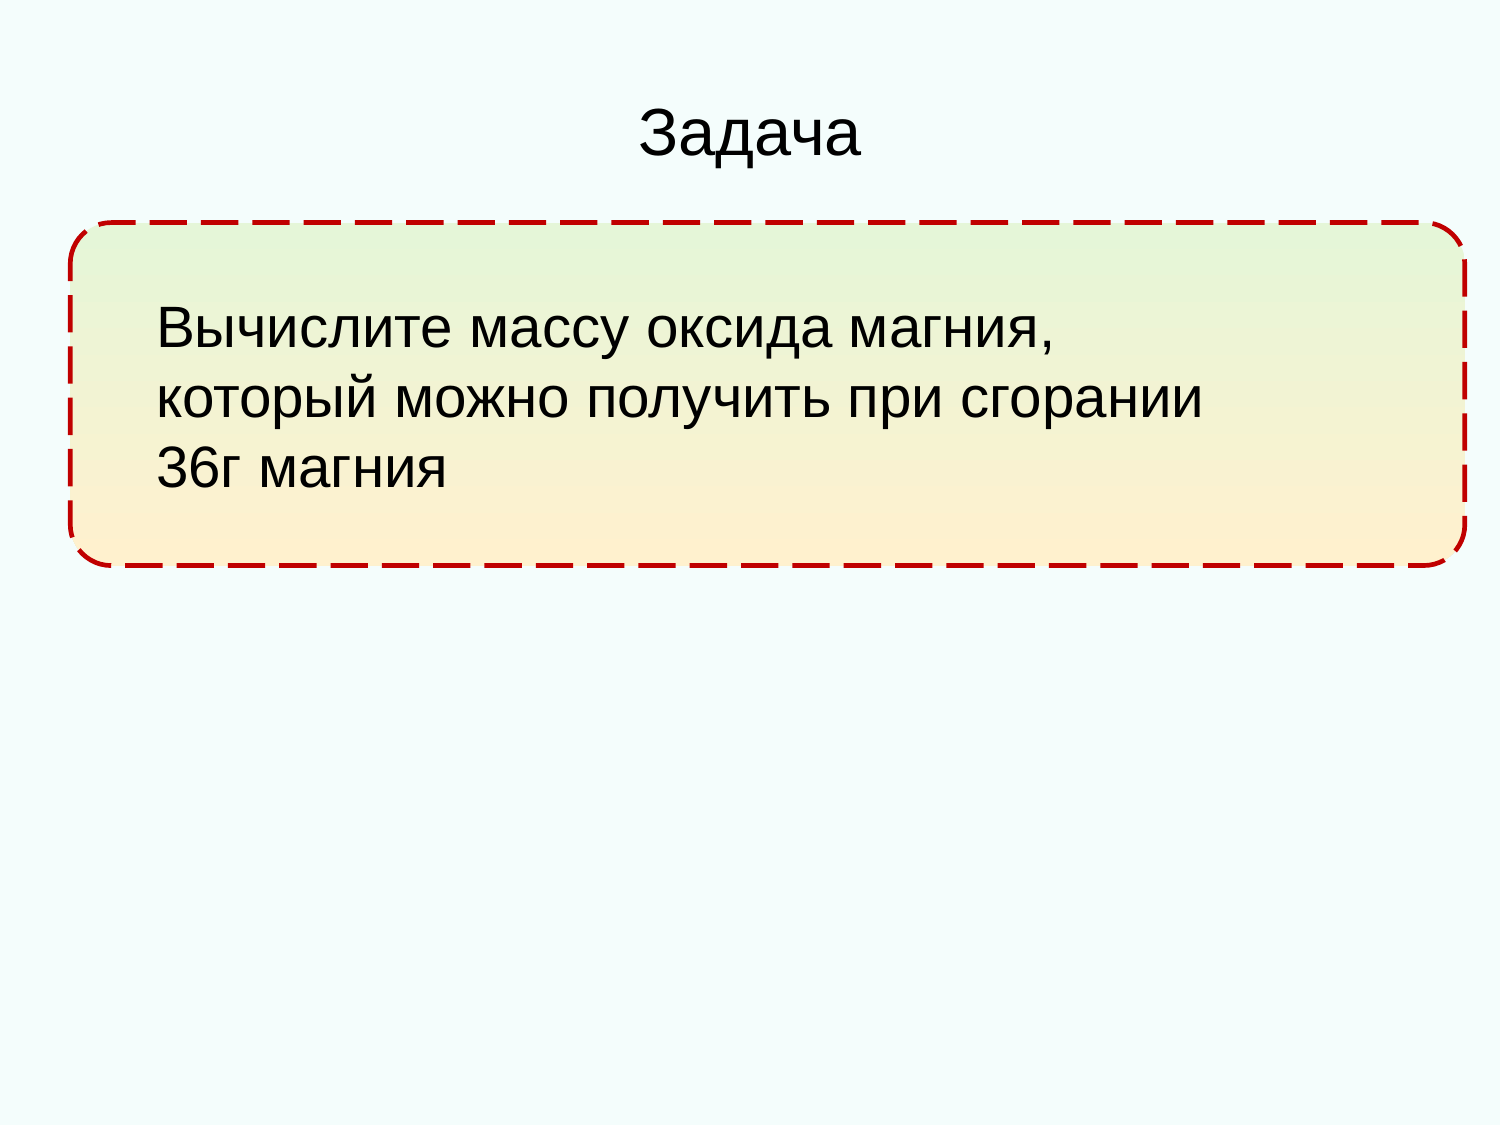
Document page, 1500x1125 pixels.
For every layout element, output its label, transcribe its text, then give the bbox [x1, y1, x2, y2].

text_box Задача [84, 35, 1416, 223]
text_box Вычислите массу оксида магния, который можно получить при сгорании 36г магния [70, 222, 1465, 566]
